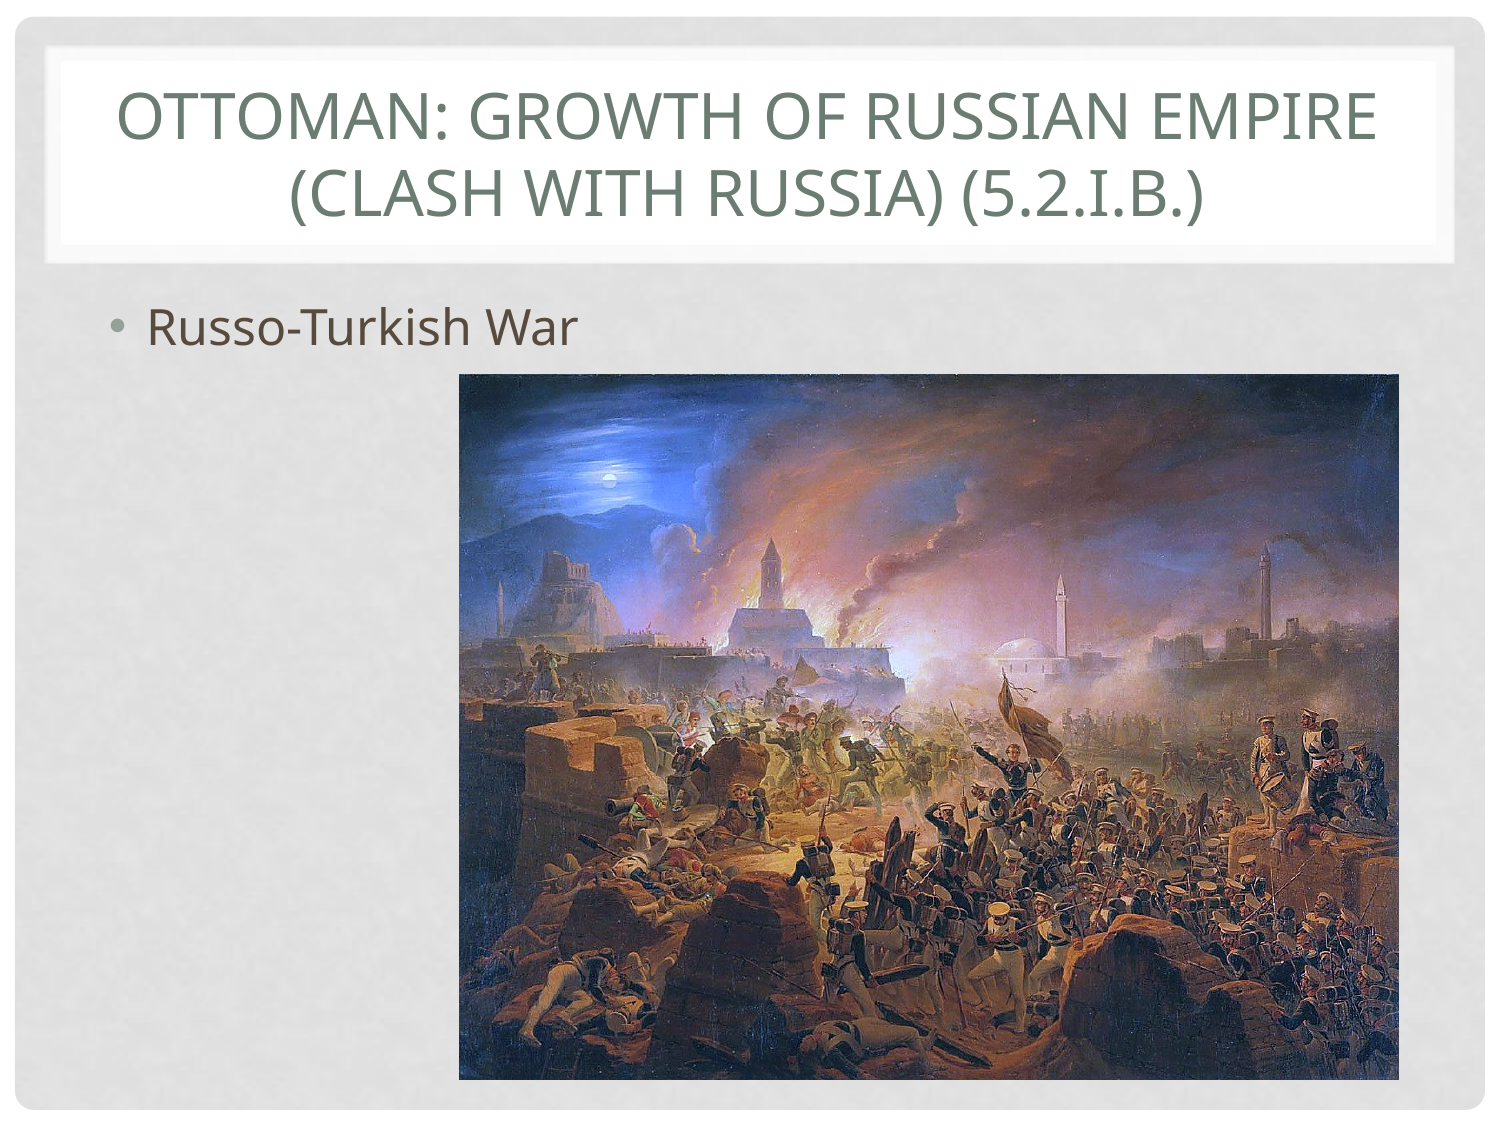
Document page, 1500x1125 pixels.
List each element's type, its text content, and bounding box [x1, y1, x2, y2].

list Russo-Turkish War [75, 287, 1425, 1005]
picture [458, 374, 1399, 1081]
title Ottoman: Growth of Russian Empire (clash with Russia) (5.2.I.B.) [69, 66, 1425, 238]
